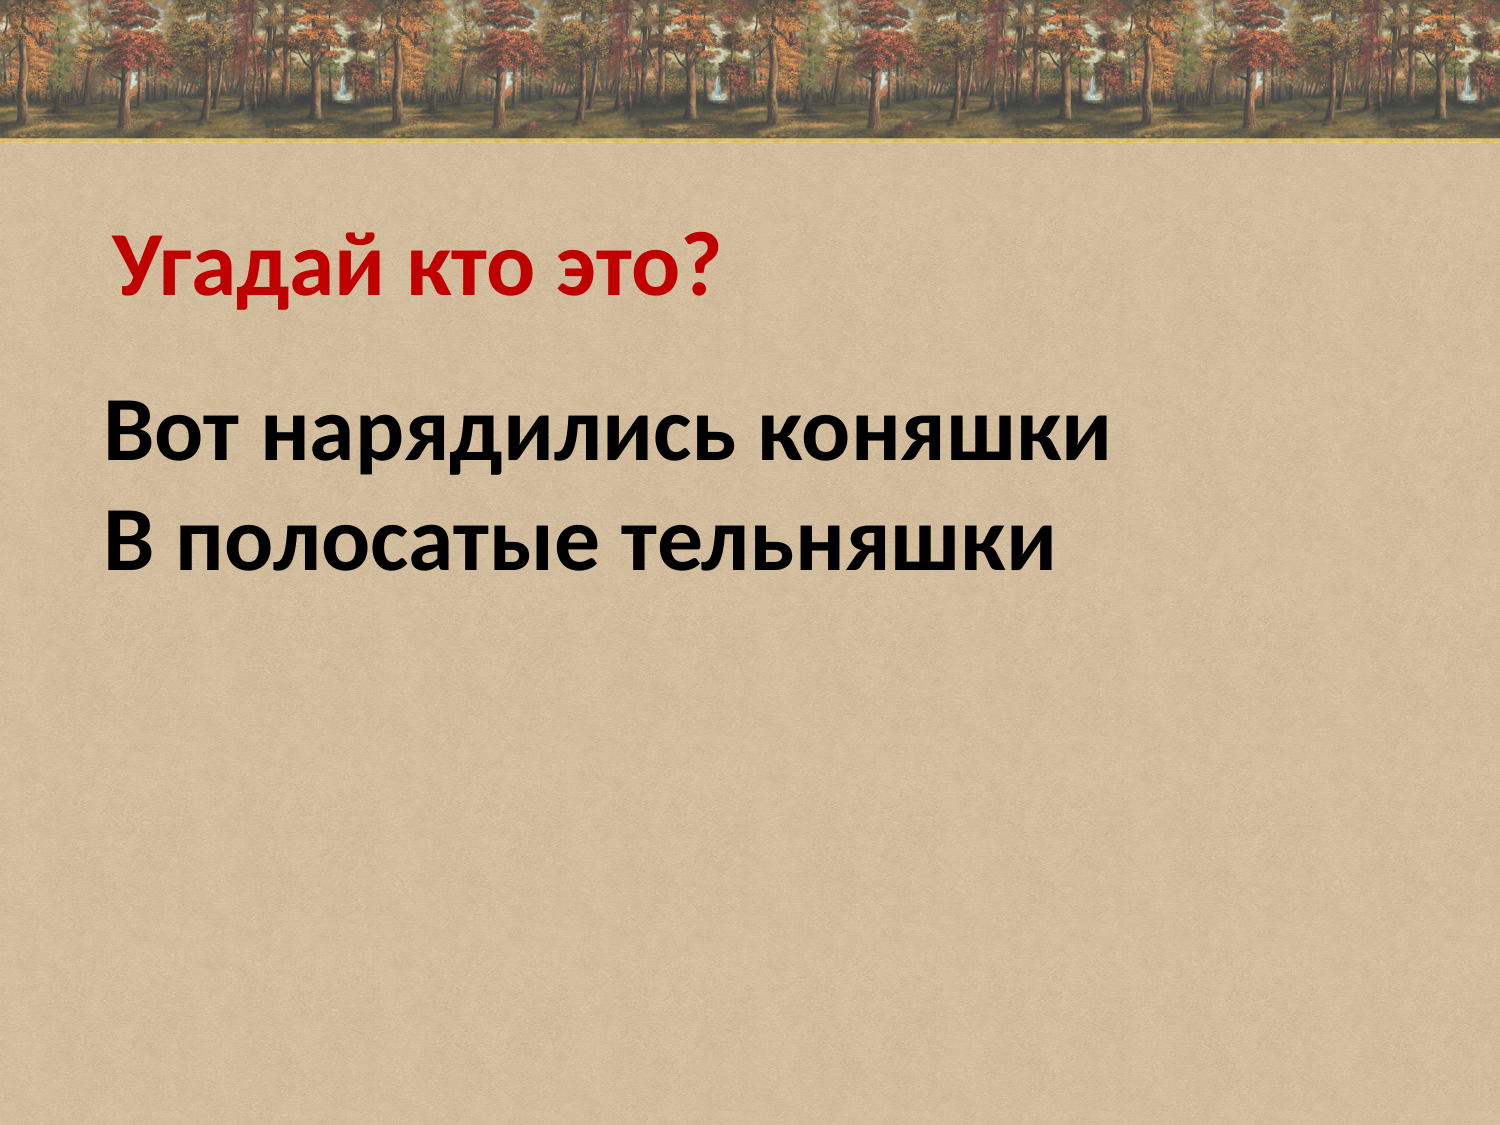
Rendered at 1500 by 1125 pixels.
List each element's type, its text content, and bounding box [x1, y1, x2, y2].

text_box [0, 0, 1500, 1125]
text_box Вот нарядились коняшки В полосатые тельняшки [88, 361, 1211, 597]
text_box Угадай кто это? [76, 196, 857, 321]
